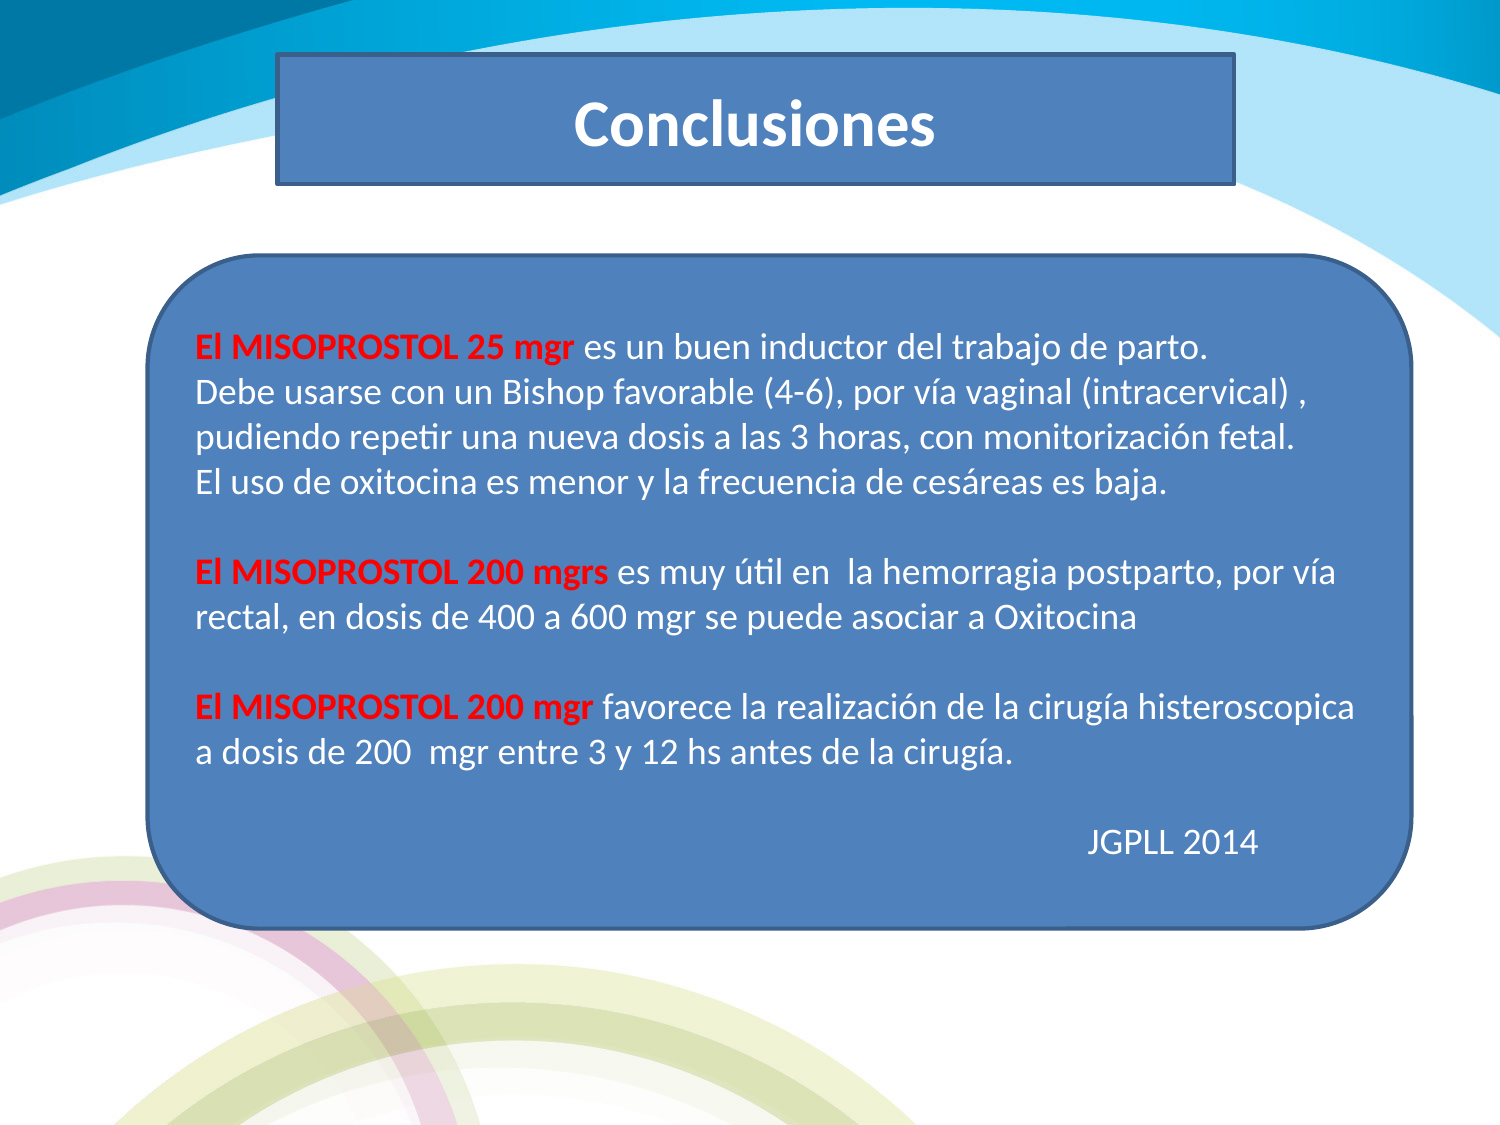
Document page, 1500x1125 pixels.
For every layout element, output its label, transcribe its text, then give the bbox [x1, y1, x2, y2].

text_box El MISOPROSTOL 25 mgr es un buen inductor del trabajo de parto. Debe usarse con un Bishop favorable (4-6), por vía vaginal (intracervical) , pudiendo repetir una nueva dosis a las 3 horas, con monitorización fetal. El uso de oxitocina es menor y la frecuencia de cesáreas es baja. El MISOPROSTOL 200 mgrs es muy útil en la hemorragia postparto, por vía rectal, en dosis de 400 a 600 mgr se puede asociar a Oxitocina El MISOPROSTOL 200 mgr favorece la realización de la cirugía histeroscopica a dosis de 200 mgr entre 3 y 12 hs antes de la cirugía. JGPLL 2014 [145, 253, 1414, 931]
picture [0, 8, 1500, 1125]
text_box Conclusiones [275, 52, 1236, 186]
